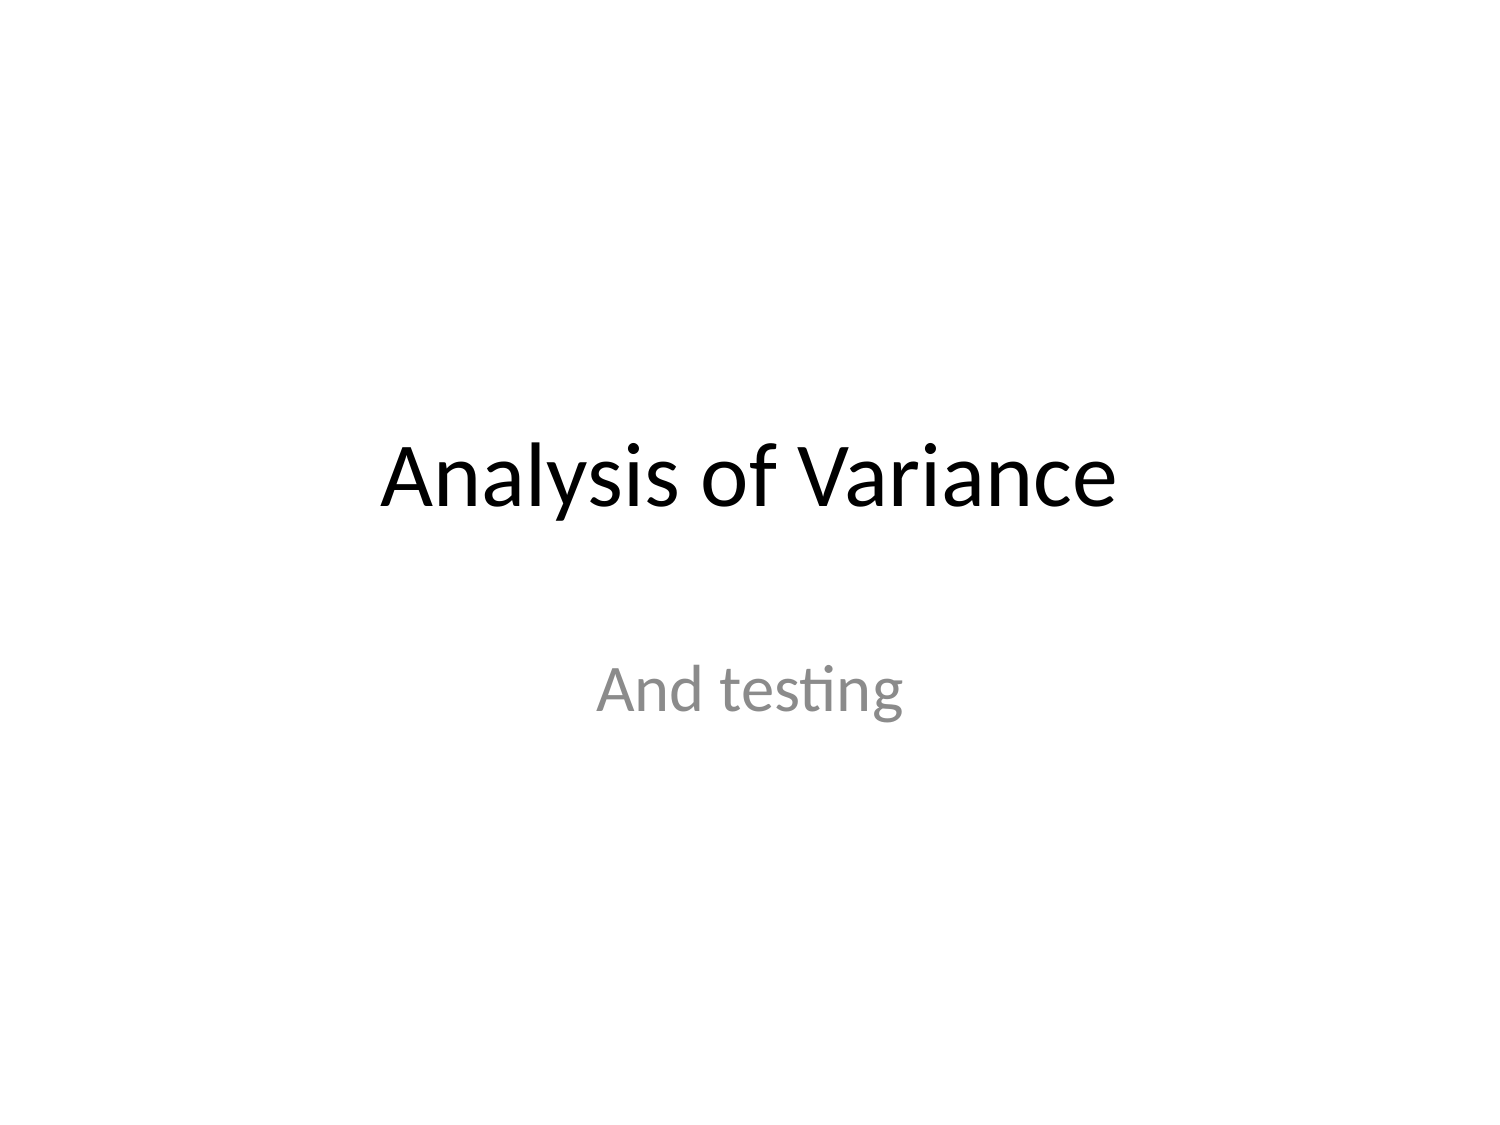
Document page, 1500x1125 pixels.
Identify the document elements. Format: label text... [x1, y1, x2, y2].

subtitle And testing [225, 637, 1275, 925]
title Analysis of Variance [112, 349, 1388, 591]
